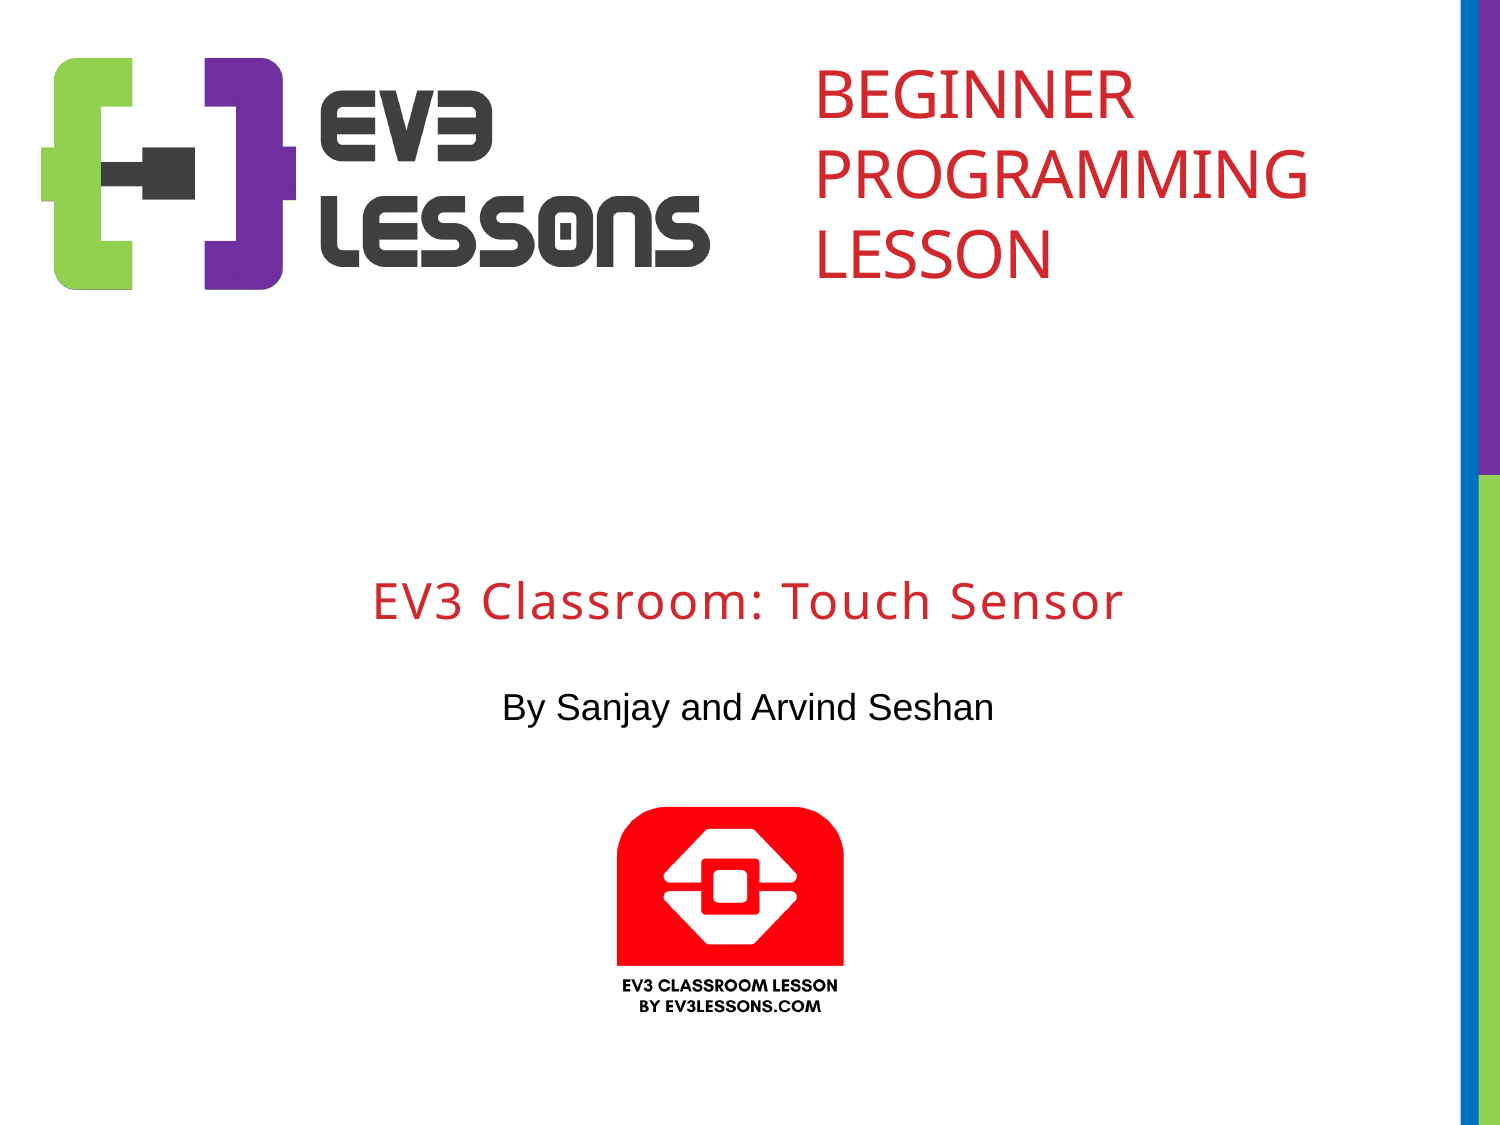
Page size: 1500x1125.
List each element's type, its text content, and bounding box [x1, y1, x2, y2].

text_box BEGINNER PROGRAMMING LESSON [798, 44, 1438, 307]
picture [611, 800, 850, 1039]
subtitle EV3 Classroom: Touch Sensor [185, 562, 1311, 713]
picture [20, 33, 751, 310]
